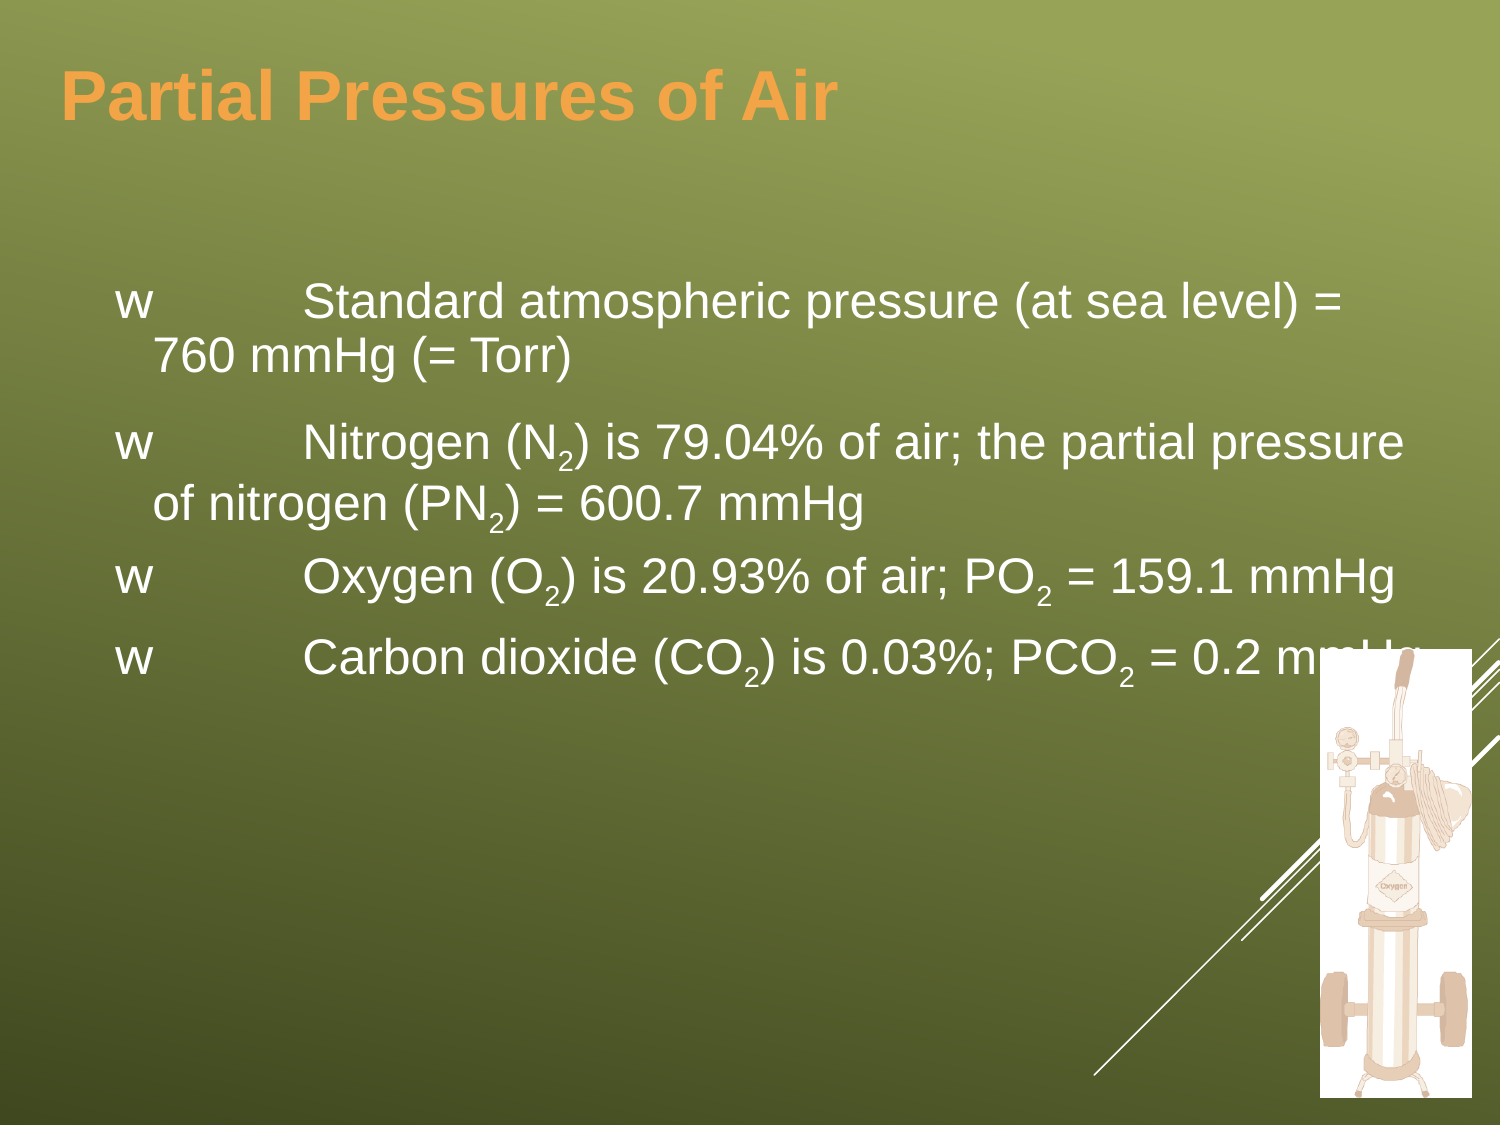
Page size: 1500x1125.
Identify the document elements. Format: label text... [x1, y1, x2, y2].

text_box w Oxygen (O2) is 20.93% of air; PO2 = 159.1 mmHg [99, 536, 1463, 614]
text_box Partial Pressures of Air [45, 42, 1500, 143]
text_box w Carbon dioxide (CO2) is 0.03%; PCO2 = 0.2 mmHg [99, 618, 1463, 695]
text_box w Standard atmospheric pressure (at sea level) = 760 mmHg (= Torr) [99, 267, 1463, 391]
picture [1319, 649, 1472, 1098]
text_box w Nitrogen (N2) is 79.04% of air; the partial pressure of nitrogen (PN2) = 600.7 mmHg [99, 402, 1463, 536]
